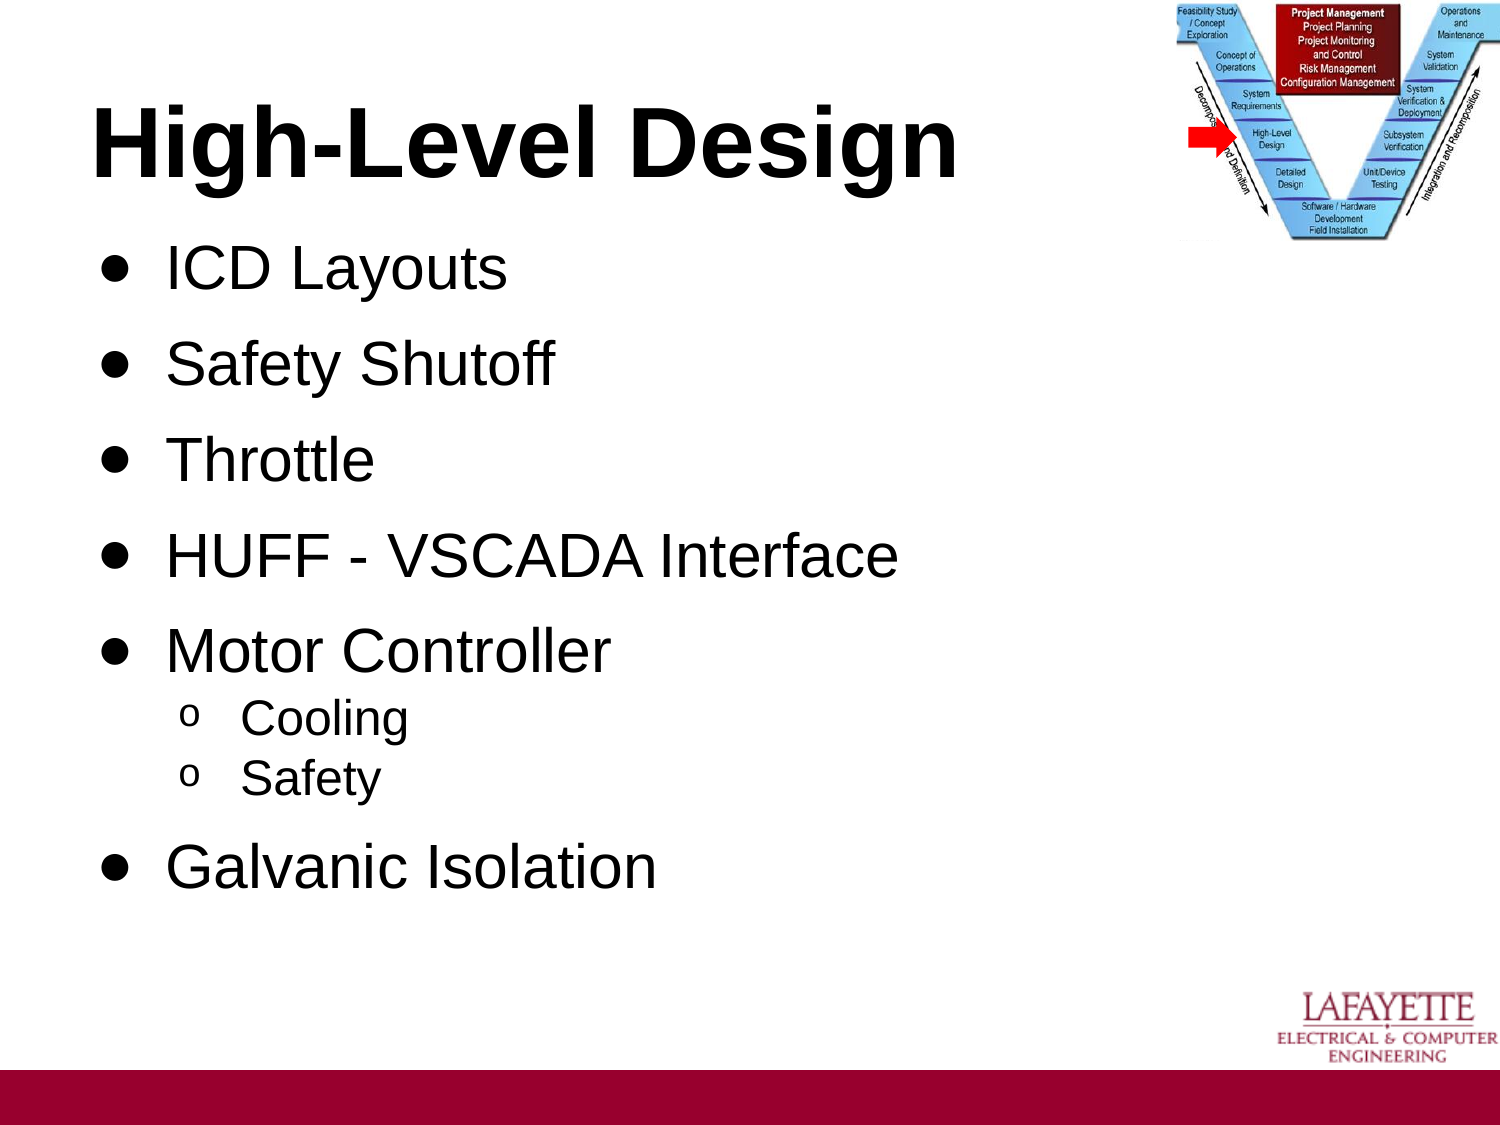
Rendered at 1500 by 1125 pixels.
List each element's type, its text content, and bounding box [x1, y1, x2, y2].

title High-Level Design [75, 45, 1171, 212]
list ICD Layouts Safety Shutoff Throttle HUFF - VSCADA Interface Motor Controller Cooling Safety Galvanic Isolation [75, 212, 1426, 1028]
picture [1176, 0, 1500, 241]
picture [1261, 986, 1500, 1065]
